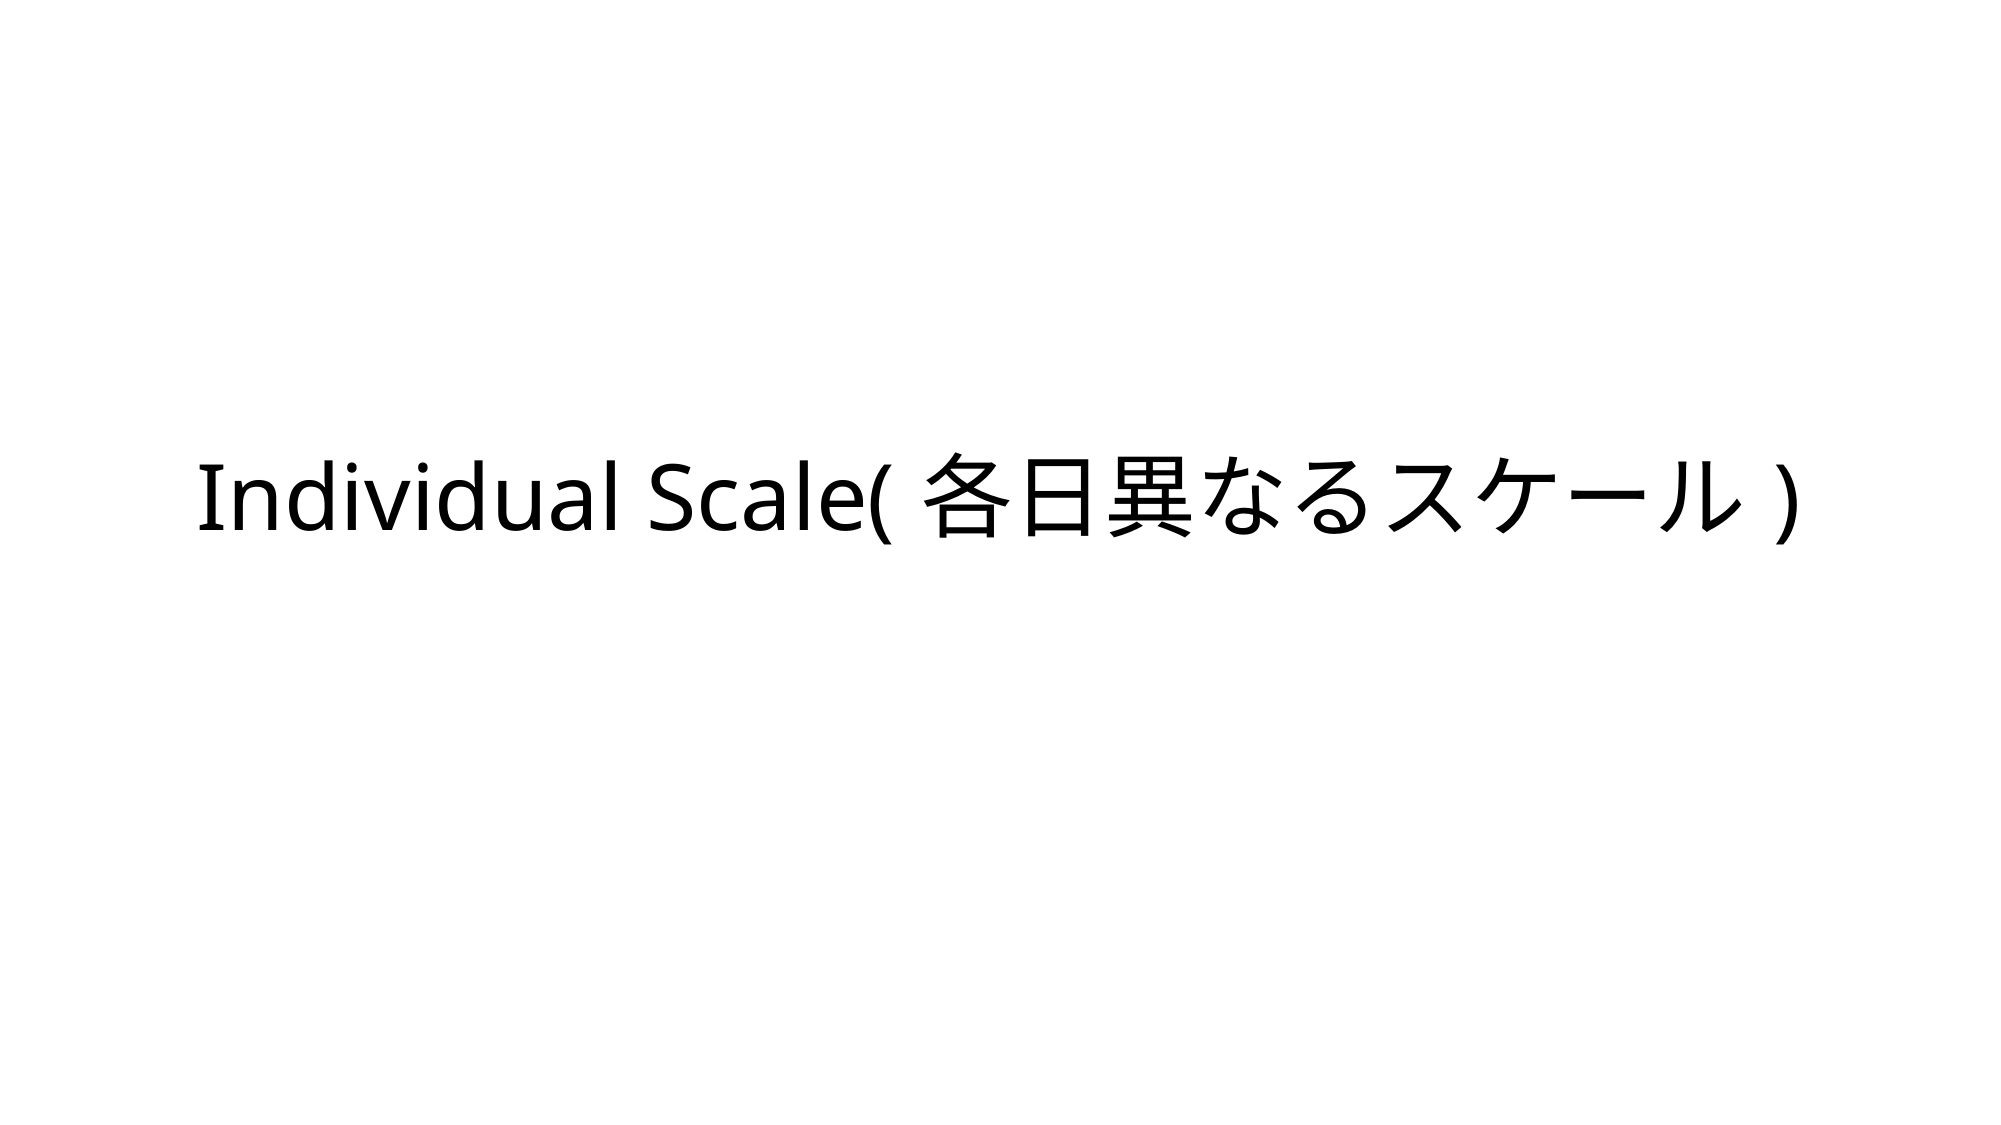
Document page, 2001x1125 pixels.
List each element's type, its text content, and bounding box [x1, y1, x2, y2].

title Individual Scale(各日異なるスケール) [136, 280, 1862, 563]
